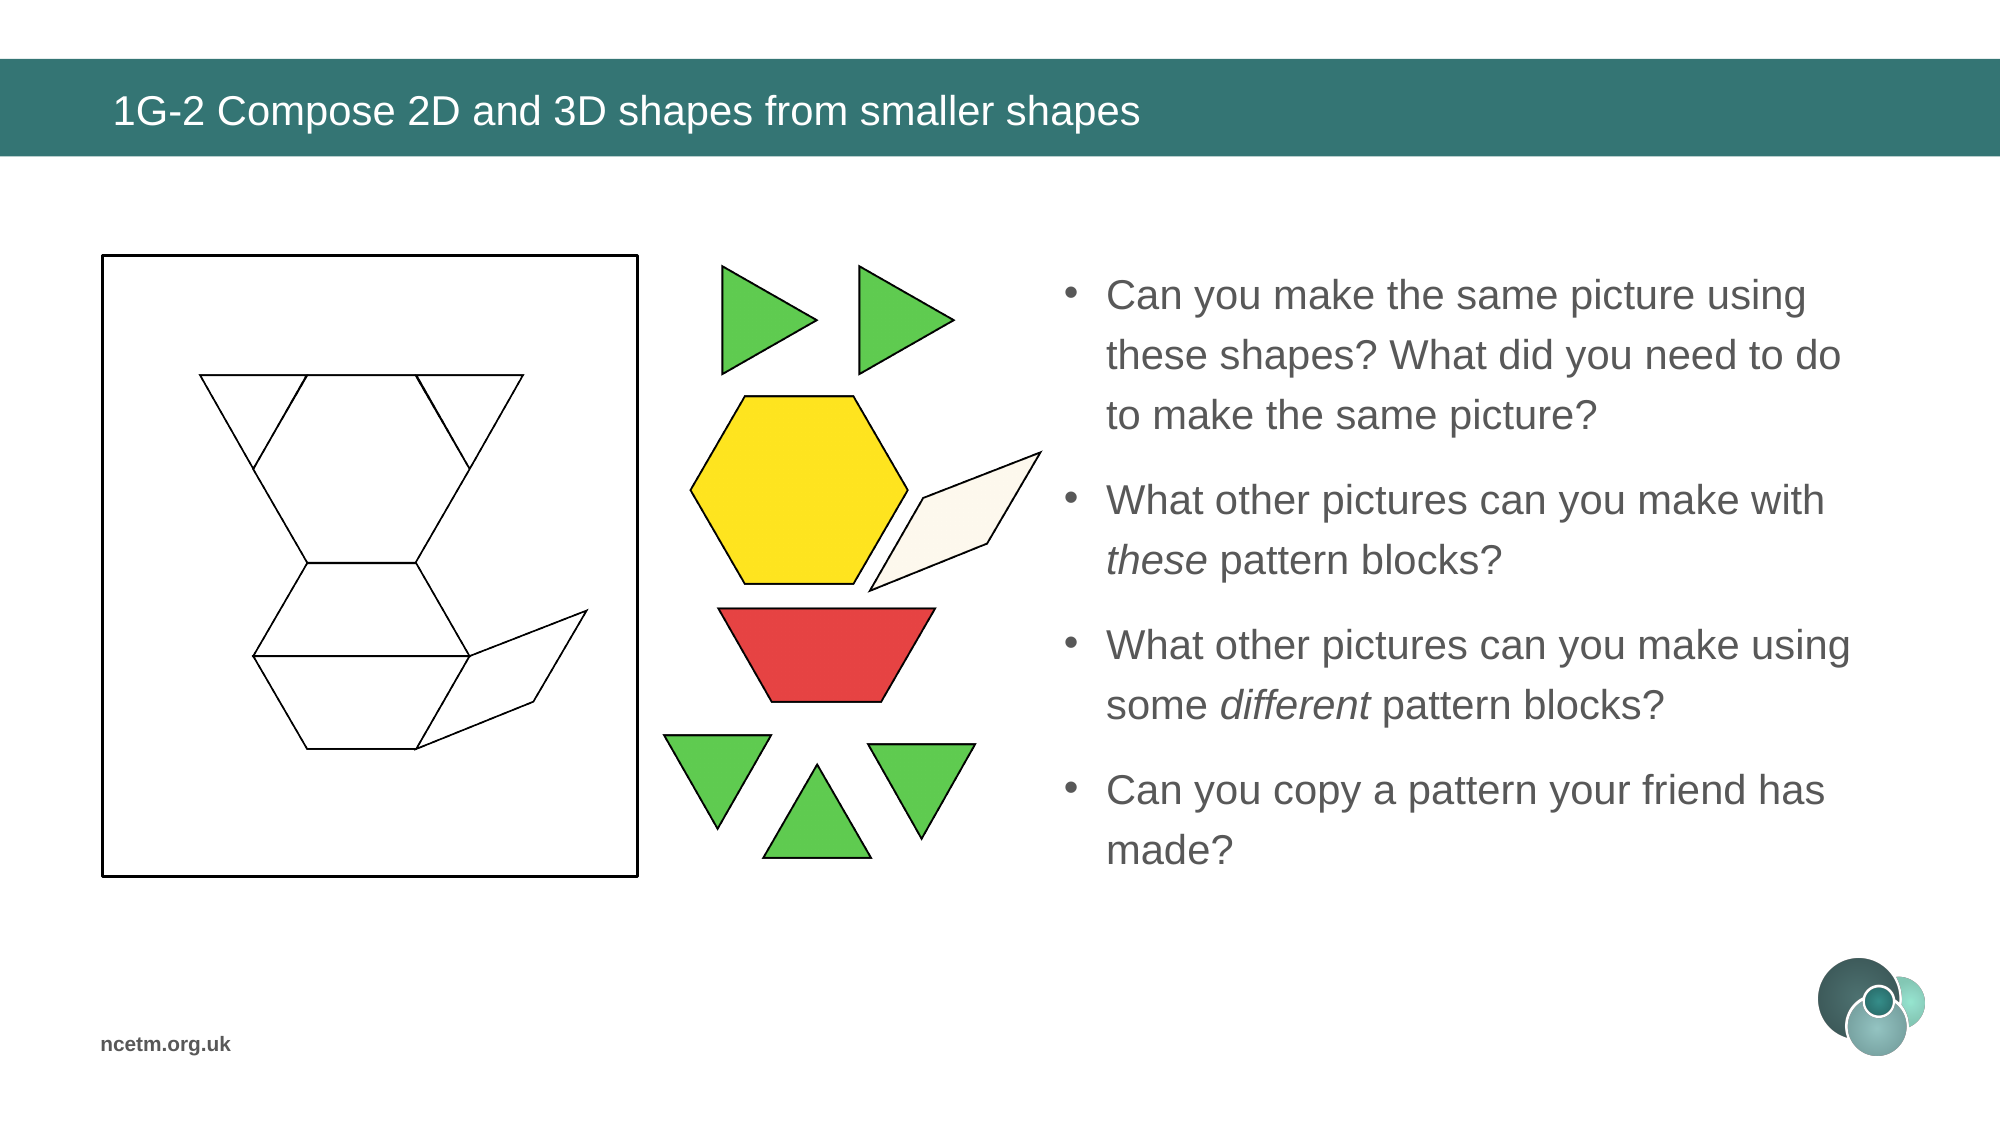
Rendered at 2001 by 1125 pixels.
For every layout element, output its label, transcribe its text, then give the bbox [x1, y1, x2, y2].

picture [1818, 958, 1925, 1056]
picture [662, 733, 977, 859]
title 1G-2 Compose 2D and 3D shapes from smaller shapes [97, 76, 1945, 147]
picture [851, 265, 963, 376]
picture [689, 395, 1043, 593]
picture [716, 606, 937, 703]
text_box Can you make the same picture using these shapes? What did you need to do to make the same picture? What other pictures can you make with these pattern blocks? What other pictures can you make using some different pattern blocks? Can you copy a pattern your friend has made? [1049, 250, 1900, 923]
text_box [100, 253, 639, 878]
picture [714, 265, 826, 376]
picture [198, 374, 590, 752]
